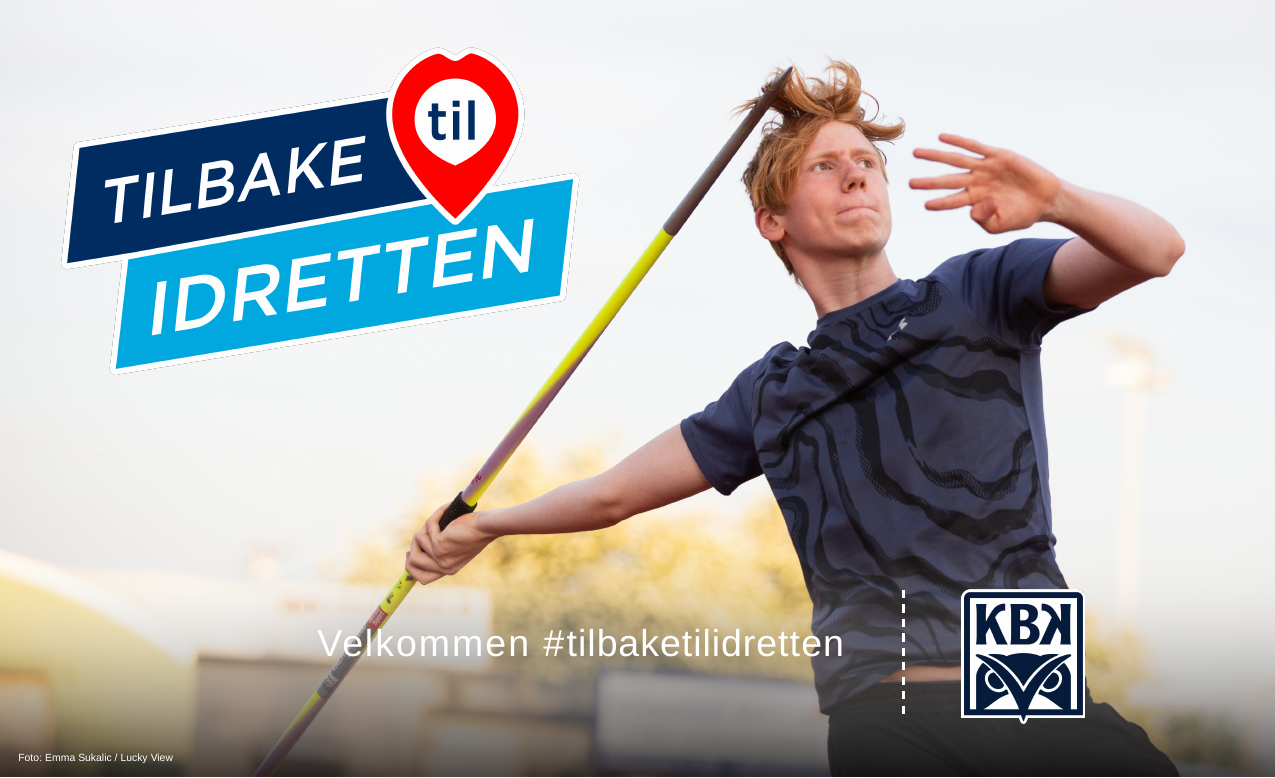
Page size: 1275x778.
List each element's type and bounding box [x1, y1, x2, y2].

picture [0, 0, 1275, 576]
picture [960, 589, 1085, 728]
